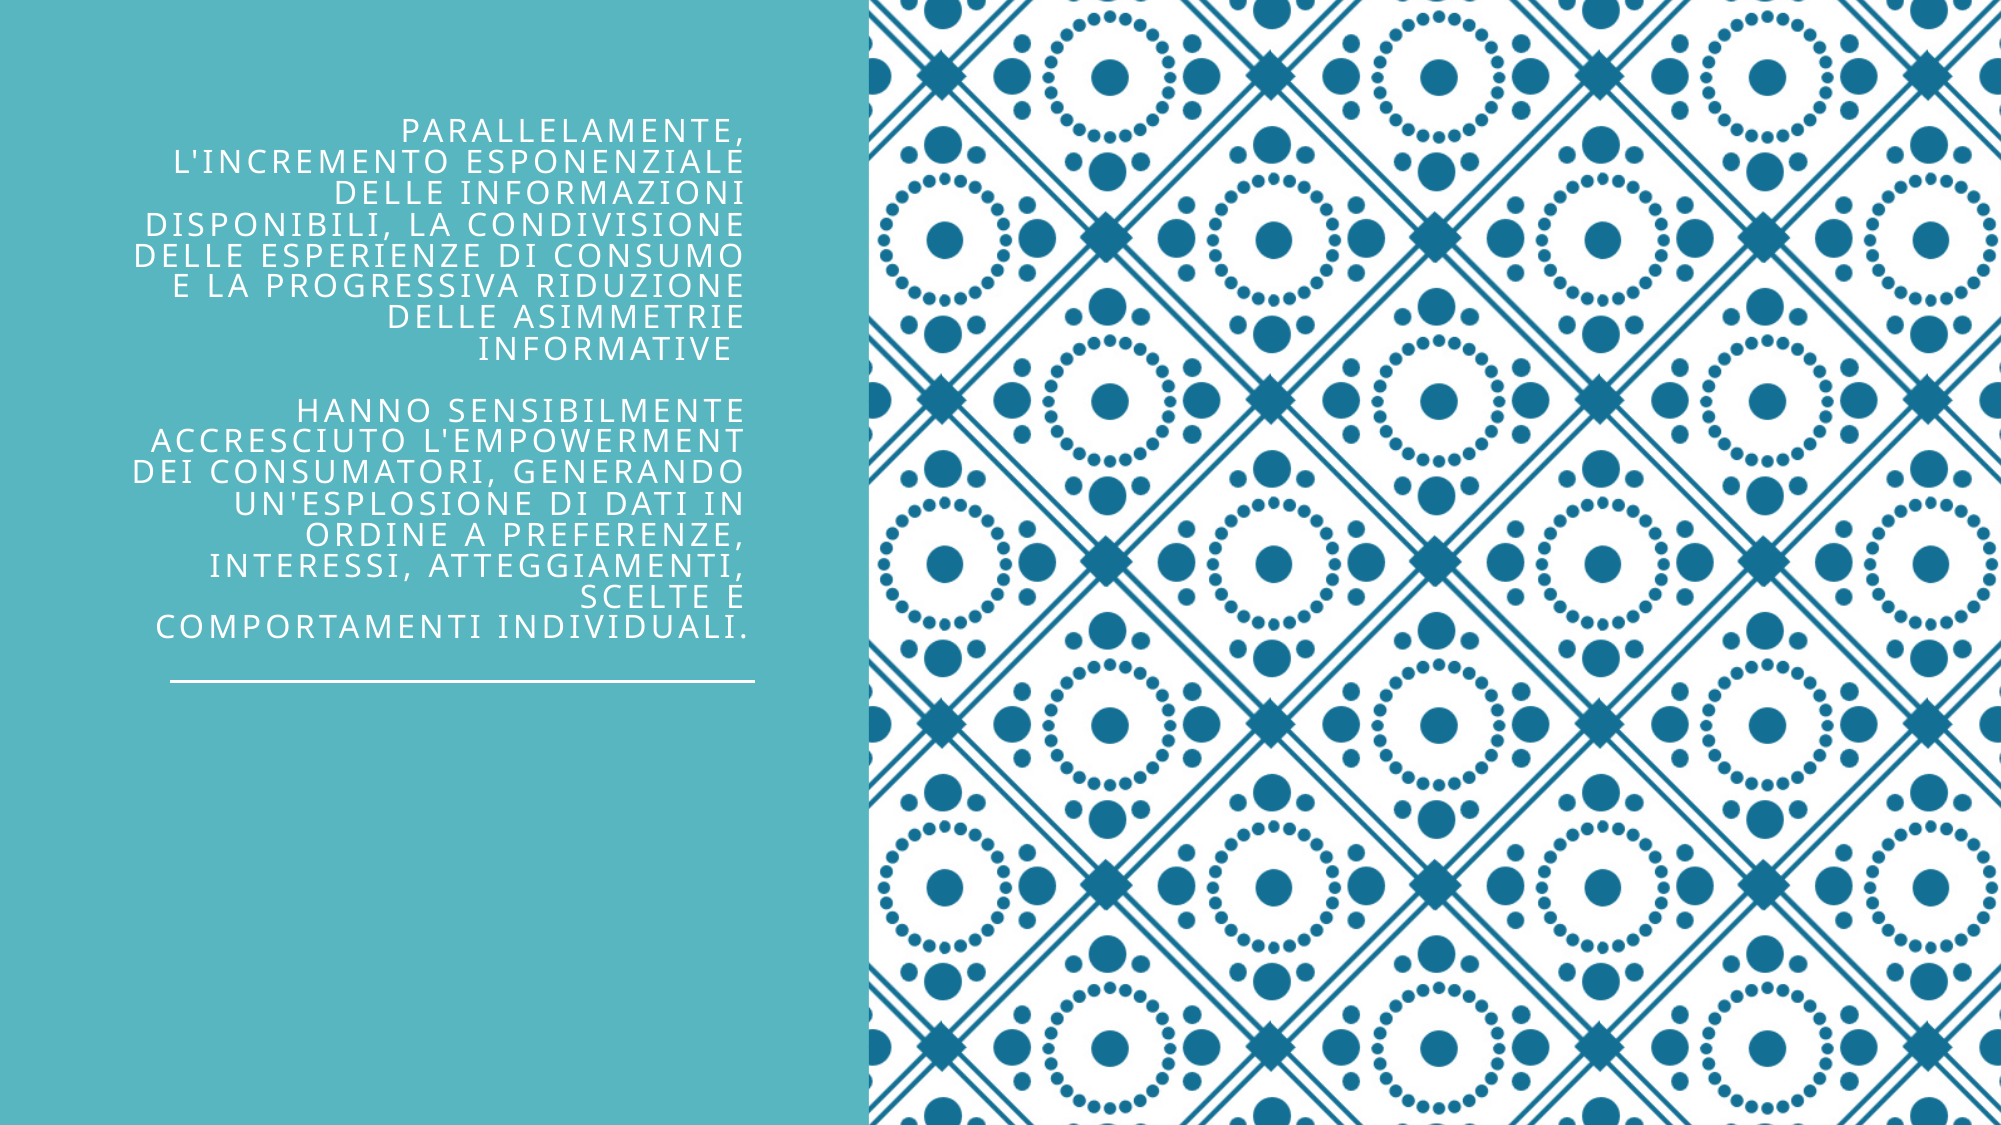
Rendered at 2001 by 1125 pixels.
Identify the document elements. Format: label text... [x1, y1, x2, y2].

text_box [868, 0, 2000, 1125]
text_box [0, 0, 868, 1125]
title Parallelamente, l'incremento esponenziale delle informazioni disponibili, la condivisione delle esperienze di consumo e la progressiva riduzione delle asimmetrie informative hanno sensibilmente accresciuto l'empowerment dei consumatori, generando un'esplosione di dati in ordine a preferenze, interessi, atteggiamenti, scelte e comportamenti individuali. [104, 104, 764, 653]
